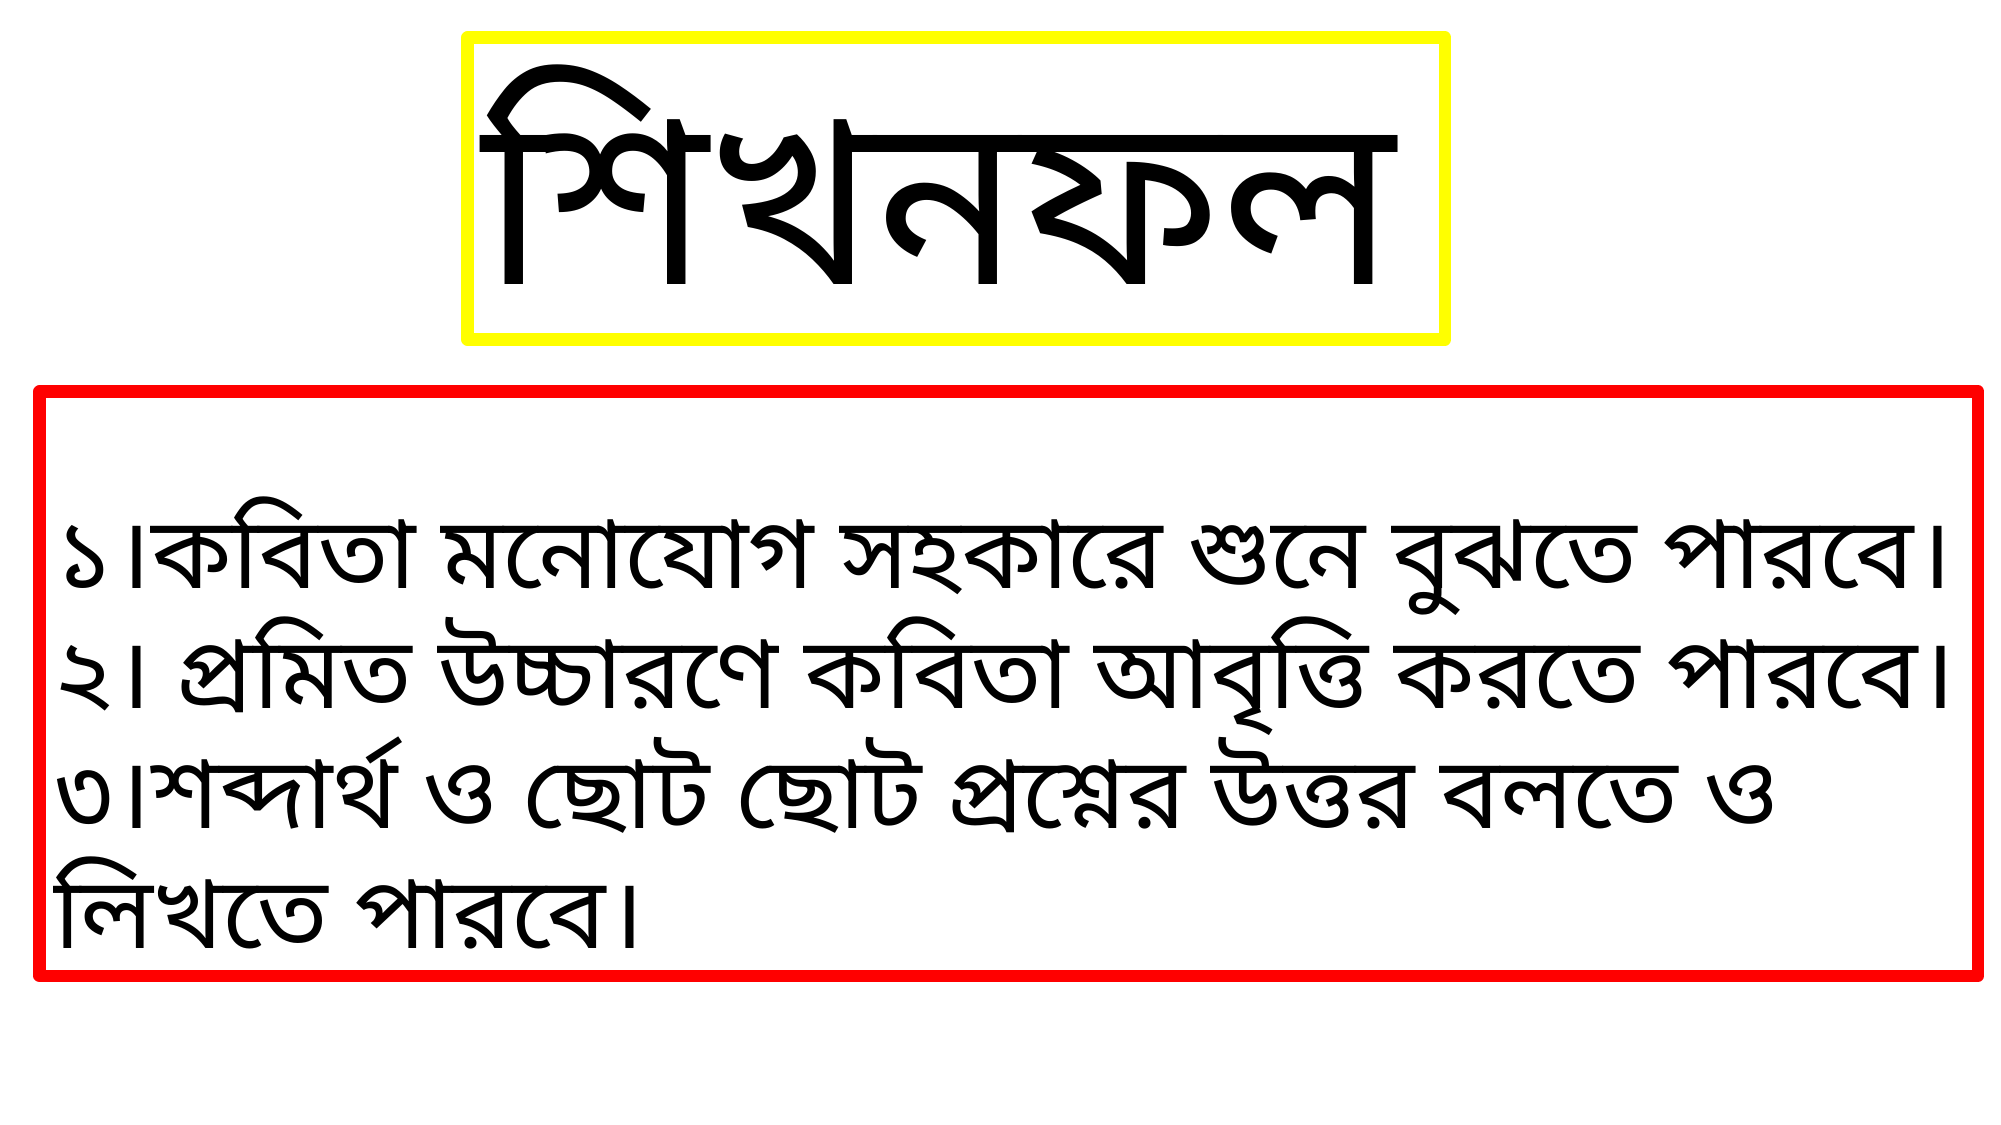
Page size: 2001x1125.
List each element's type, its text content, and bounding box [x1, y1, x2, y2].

text_box ১।কবিতা মনোযোগ সহকারে শুনে বুঝতে পারবে। ২। প্রমিত উচ্চারণে কবিতা আবৃত্তি করতে পারবে। ৩।শব্দার্থ ও ছোট ছোট প্রশ্নের উত্তর বলতে ও লিখতে পারবে। [39, 391, 1978, 976]
text_box শিখনফল [467, 37, 1445, 340]
